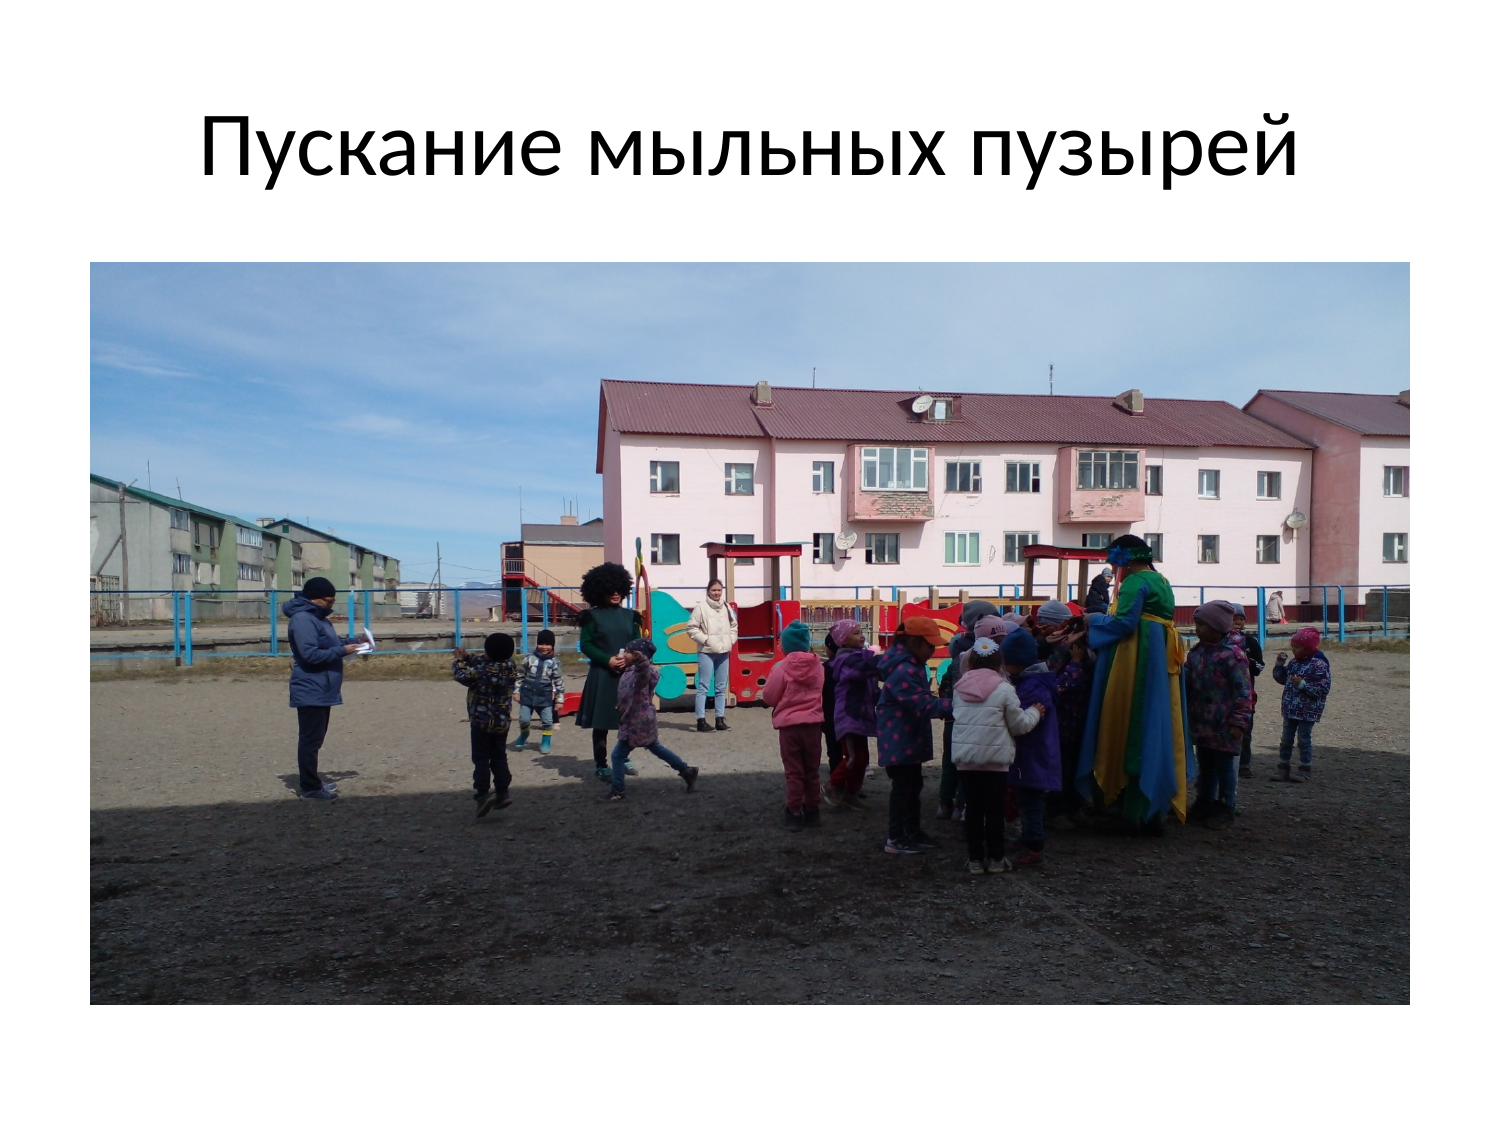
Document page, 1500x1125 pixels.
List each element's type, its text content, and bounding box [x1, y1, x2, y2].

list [89, 262, 1411, 1006]
title Пускание мыльных пузырей [75, 45, 1425, 233]
